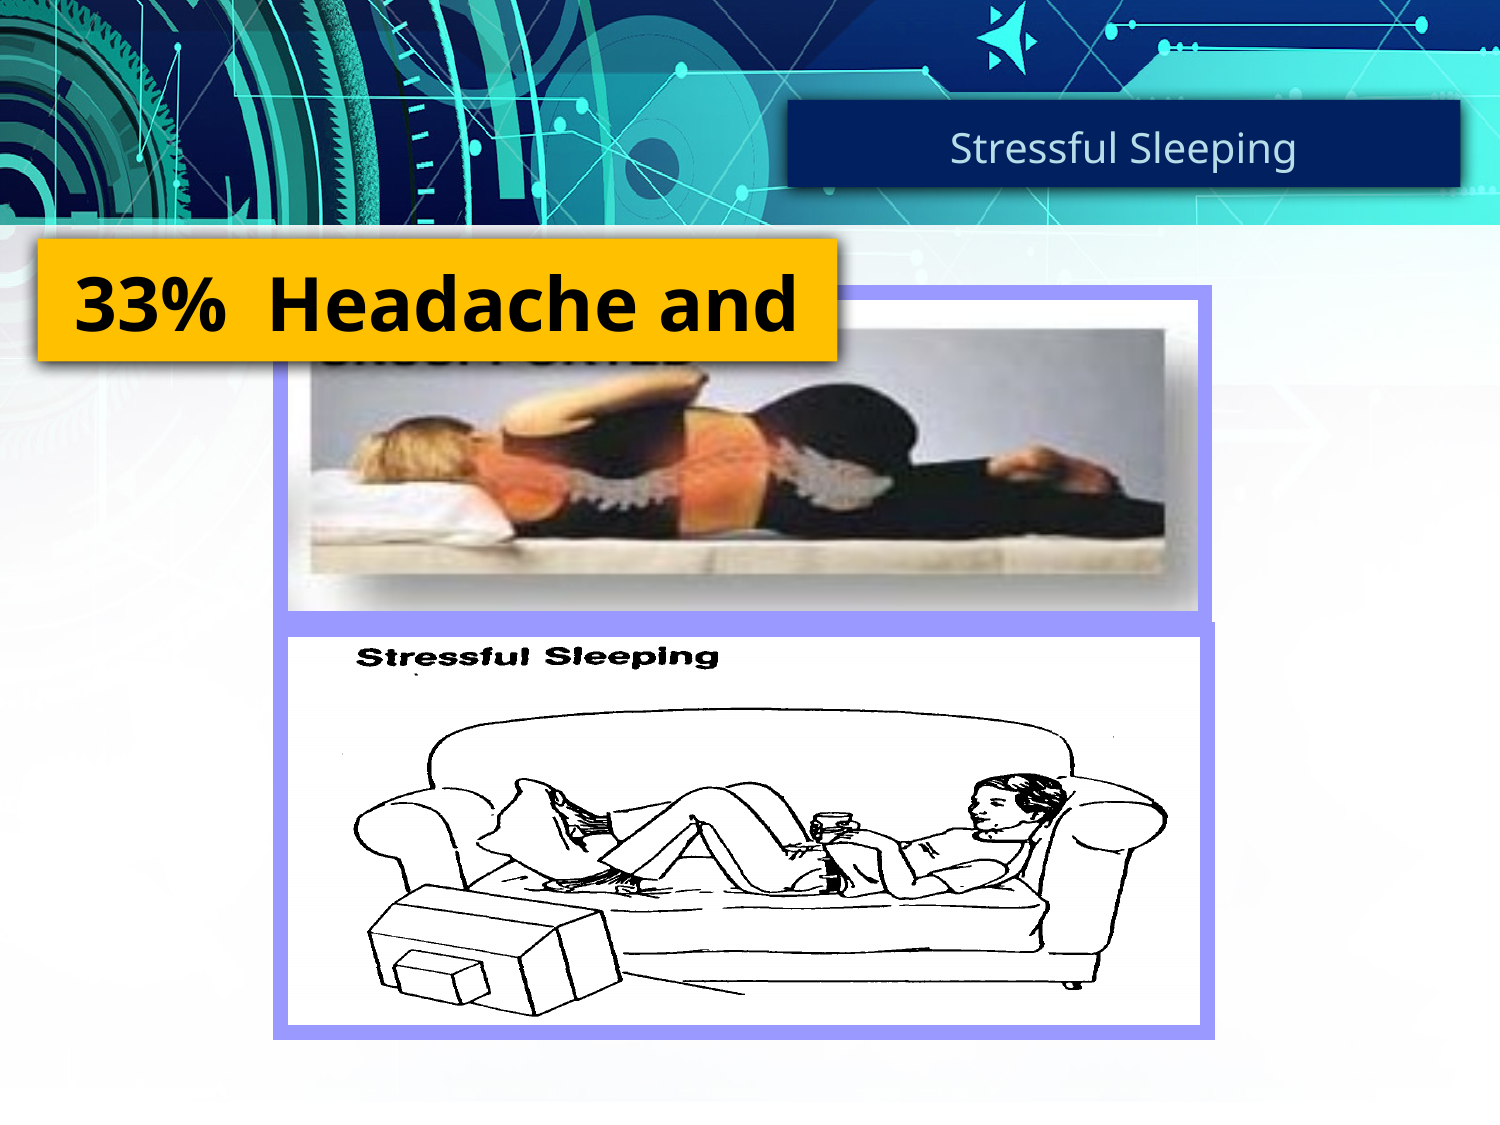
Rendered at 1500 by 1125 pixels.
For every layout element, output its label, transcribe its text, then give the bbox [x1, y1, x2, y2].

text_box 33% Headache and [37, 238, 838, 362]
picture [0, 0, 1500, 1125]
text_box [287, 299, 1201, 1026]
text_box Stressful Sleeping [787, 99, 1461, 187]
